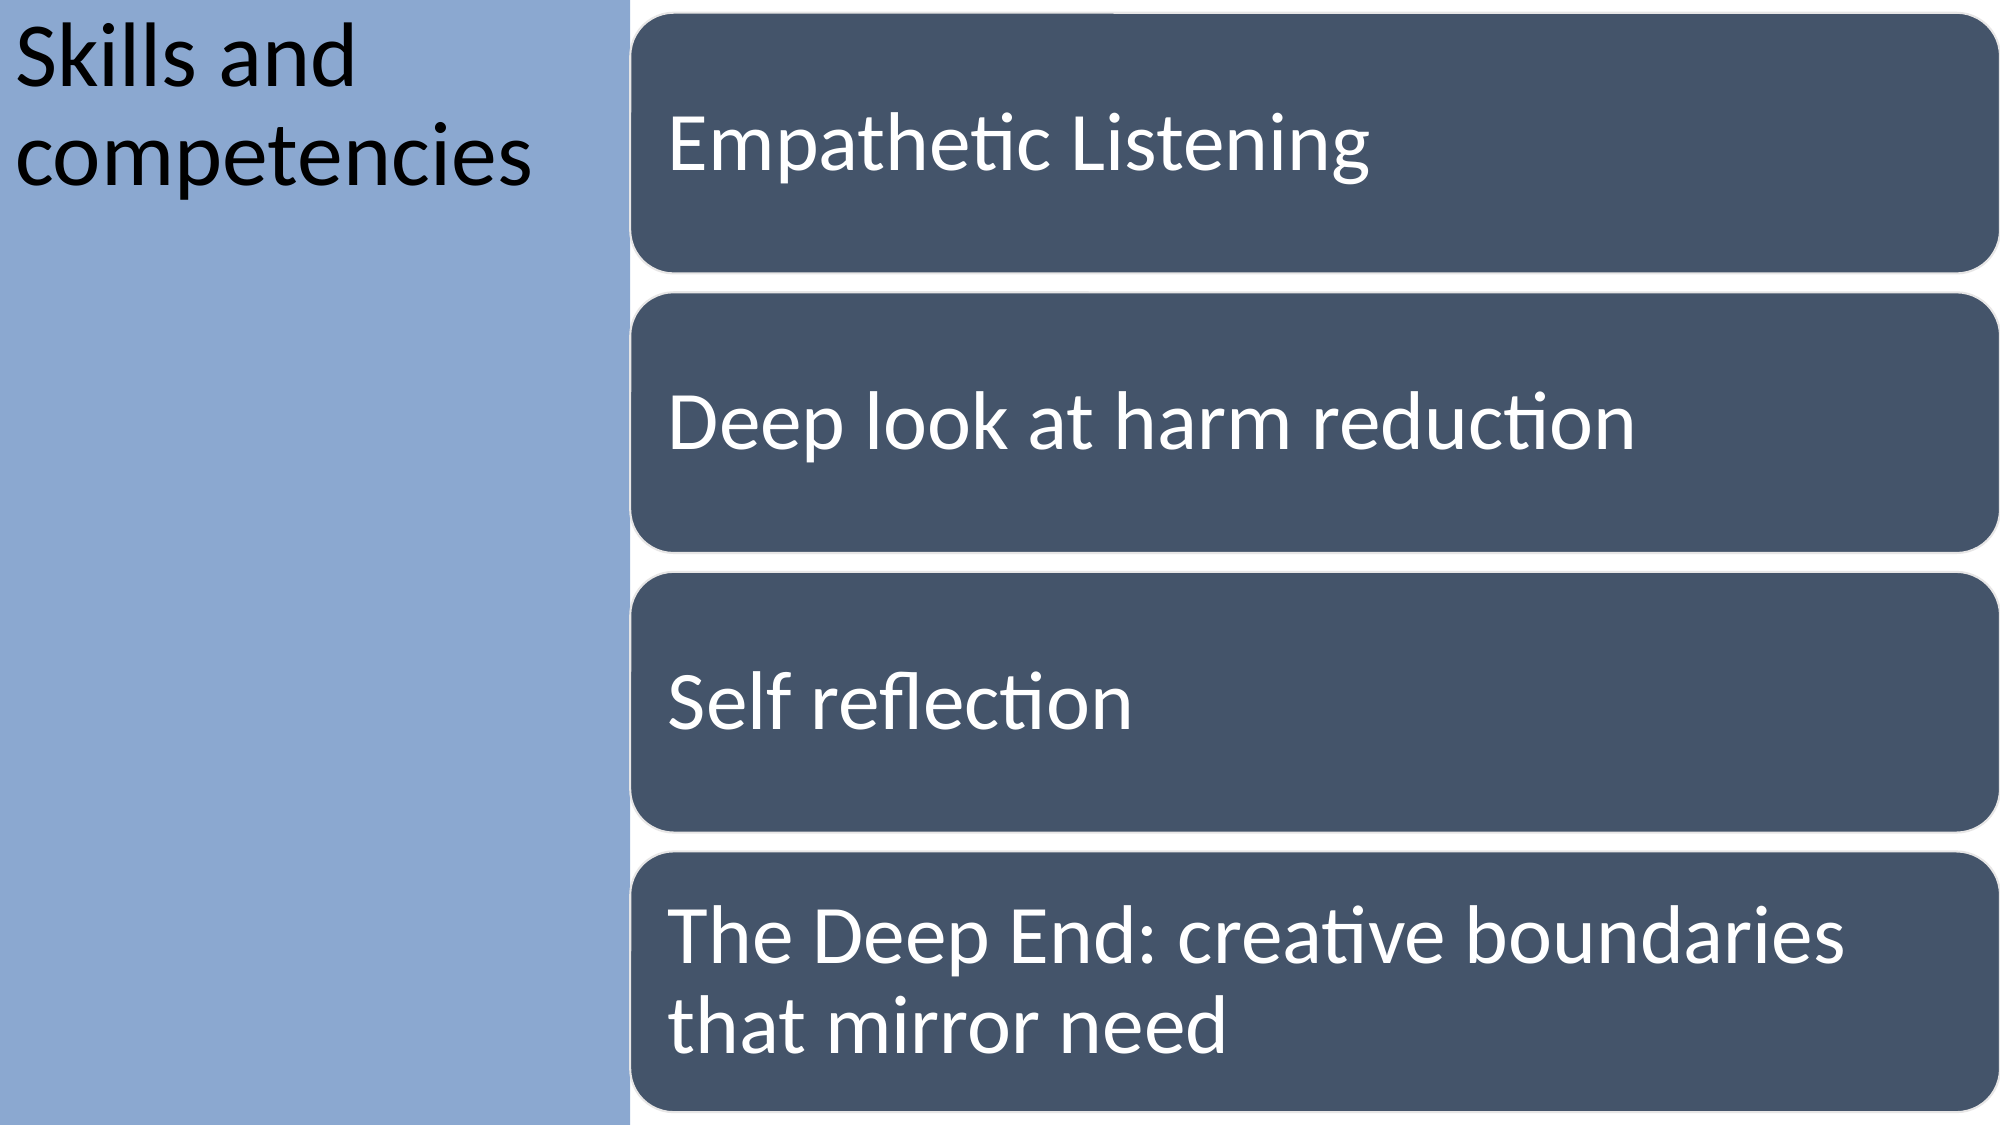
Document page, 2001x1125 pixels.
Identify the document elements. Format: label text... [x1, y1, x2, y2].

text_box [629, 12, 2000, 1113]
title Skills and competencies [0, 0, 631, 1125]
